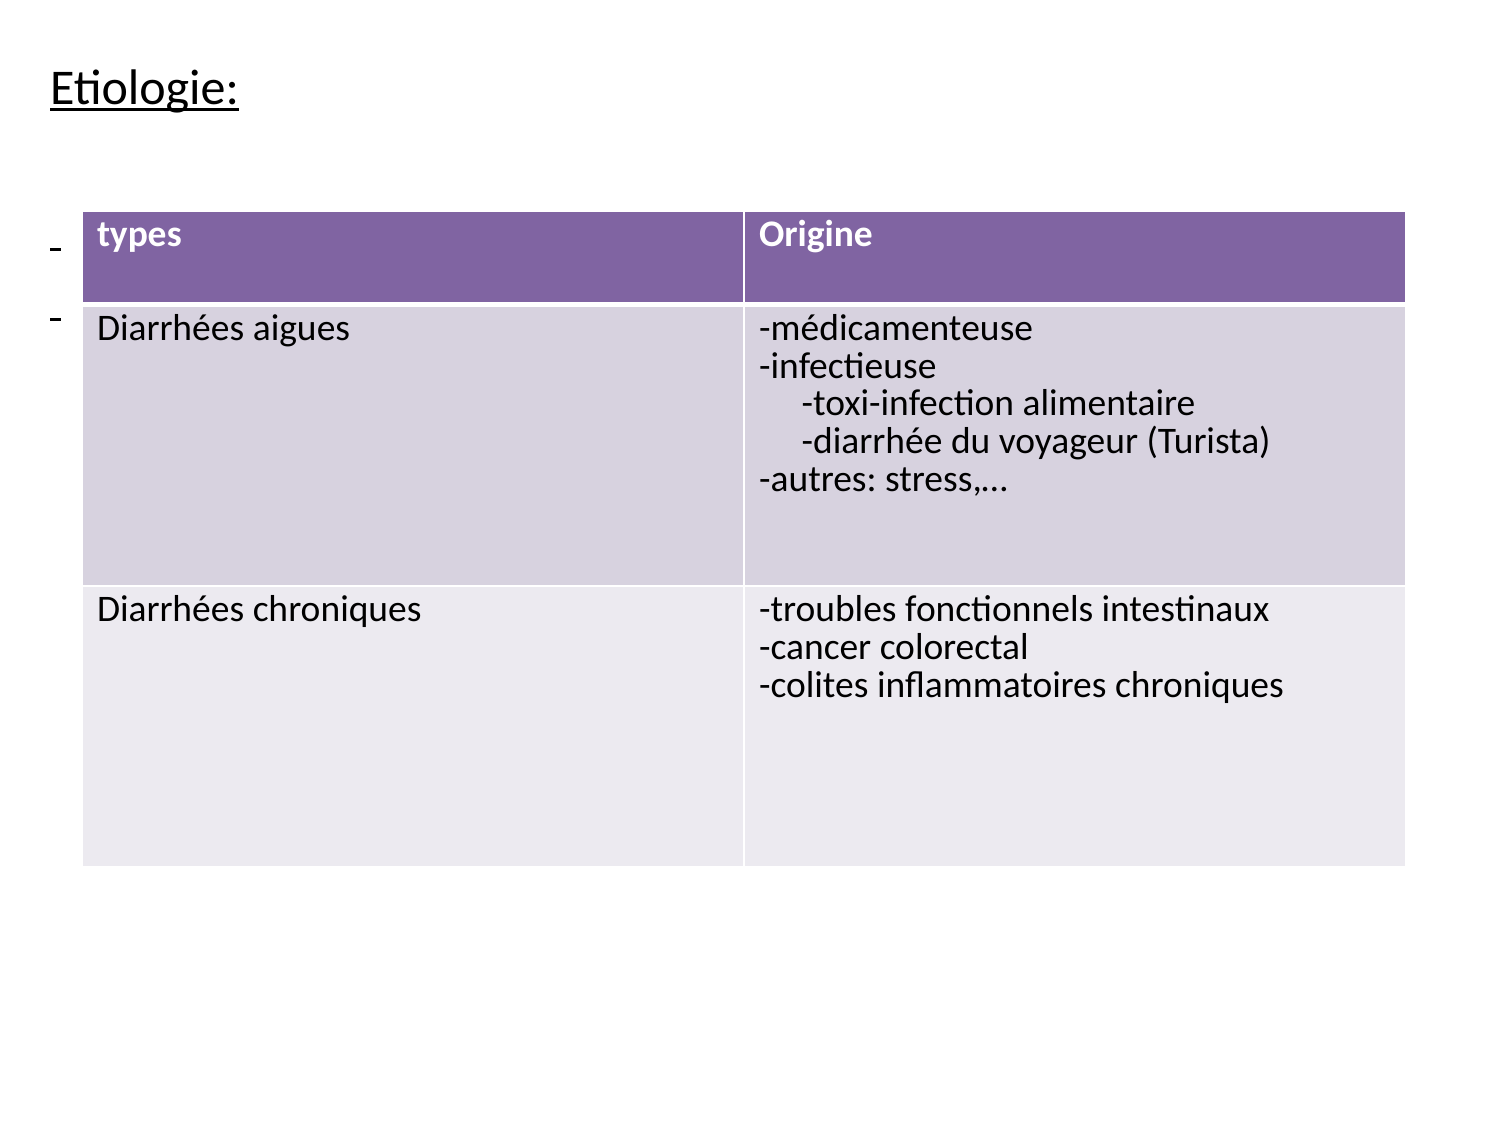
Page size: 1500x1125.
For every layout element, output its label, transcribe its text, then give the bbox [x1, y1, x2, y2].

table_cell -médicamenteuse -infectieuse -toxi-infection alimentaire -diarrhée du voyageur (Turista) -autres: stress,… [745, 307, 1405, 585]
table_cell Diarrhées aigues [83, 307, 743, 585]
table_header types [83, 212, 743, 302]
table_header Origine [745, 212, 1405, 302]
table_cell Diarrhées chroniques [83, 587, 743, 866]
list Etiologie: [35, 46, 1465, 1090]
table_cell -troubles fonctionnels intestinaux -cancer colorectal -colites inflammatoires chroniques [745, 587, 1405, 866]
